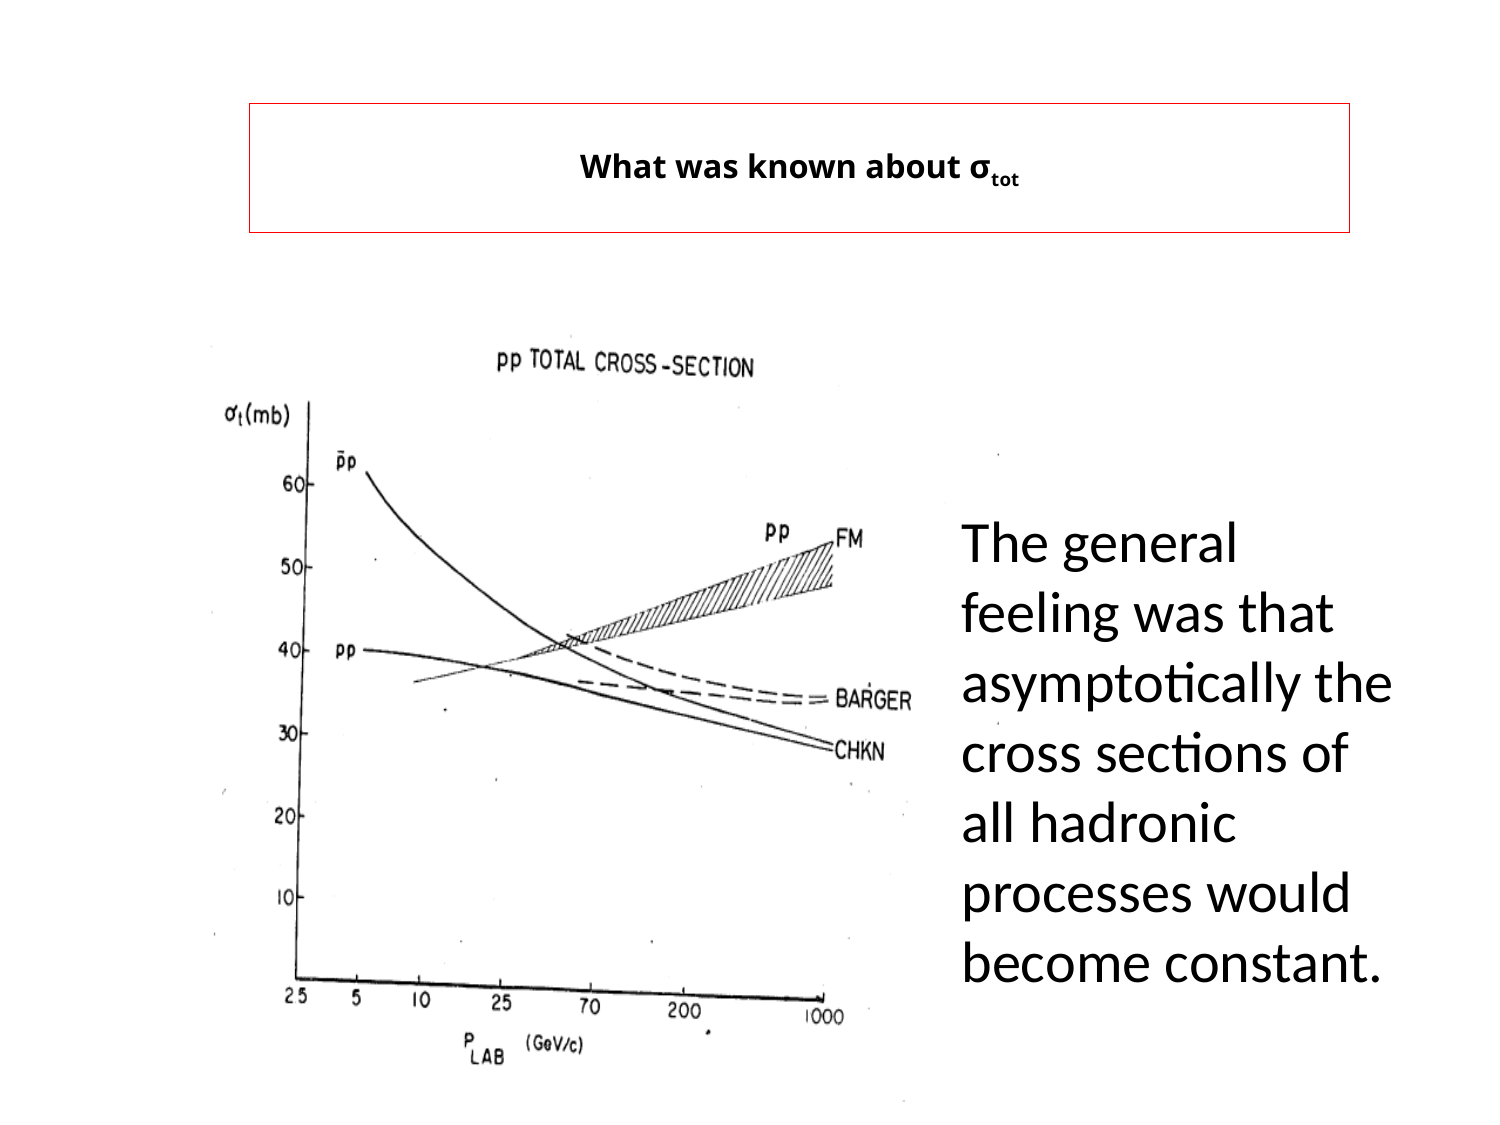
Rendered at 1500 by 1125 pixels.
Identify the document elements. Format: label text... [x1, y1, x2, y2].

title What was known about σtot [249, 103, 1350, 233]
text_box The general feeling was that asymptotically the cross sections of all hadronic processes would become constant. [1010, 497, 1419, 1002]
picture [206, 332, 1006, 1102]
